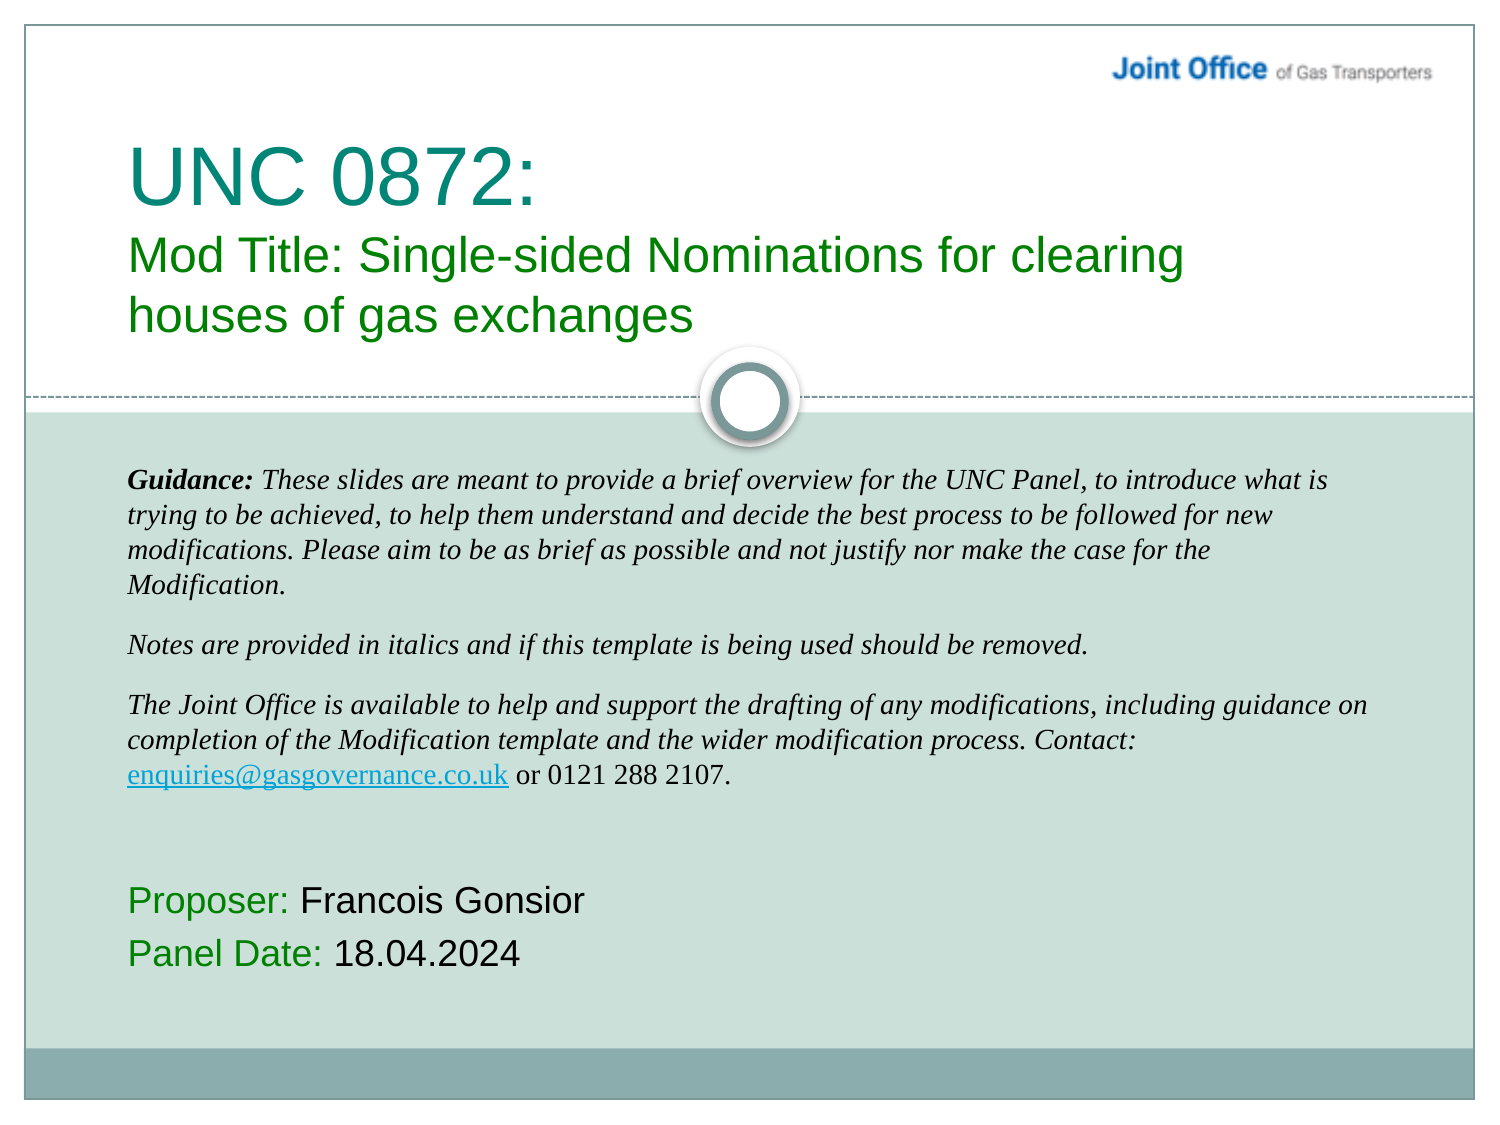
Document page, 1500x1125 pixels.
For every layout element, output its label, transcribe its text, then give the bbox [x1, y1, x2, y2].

text_box [713, 365, 786, 438]
title UNC 0872: Mod Title: Single-sided Nominations for clearing houses of gas exchanges [112, 62, 1250, 350]
subtitle Proposer: Francois Gonsior Panel Date: 18.04.2024 [112, 870, 1275, 1018]
picture [1106, 45, 1469, 156]
text_box Guidance: These slides are meant to provide a brief overview for the UNC Panel, to introduce what is trying to be achieved, to help them understand and decide the best process to be followed for new modifications. Please aim to be as brief as possible and not justify nor make the case for the Modification. Notes are provided in italics and if this template is being used should be removed. The Joint Office is available to help and support the drafting of any modifications, including guidance on completion of the Modification template and the wider modification process. Contact: enquiries@gasgovernance.co.uk or 0121 288 2107. [112, 453, 1388, 870]
text_box [1162, 62, 1459, 140]
